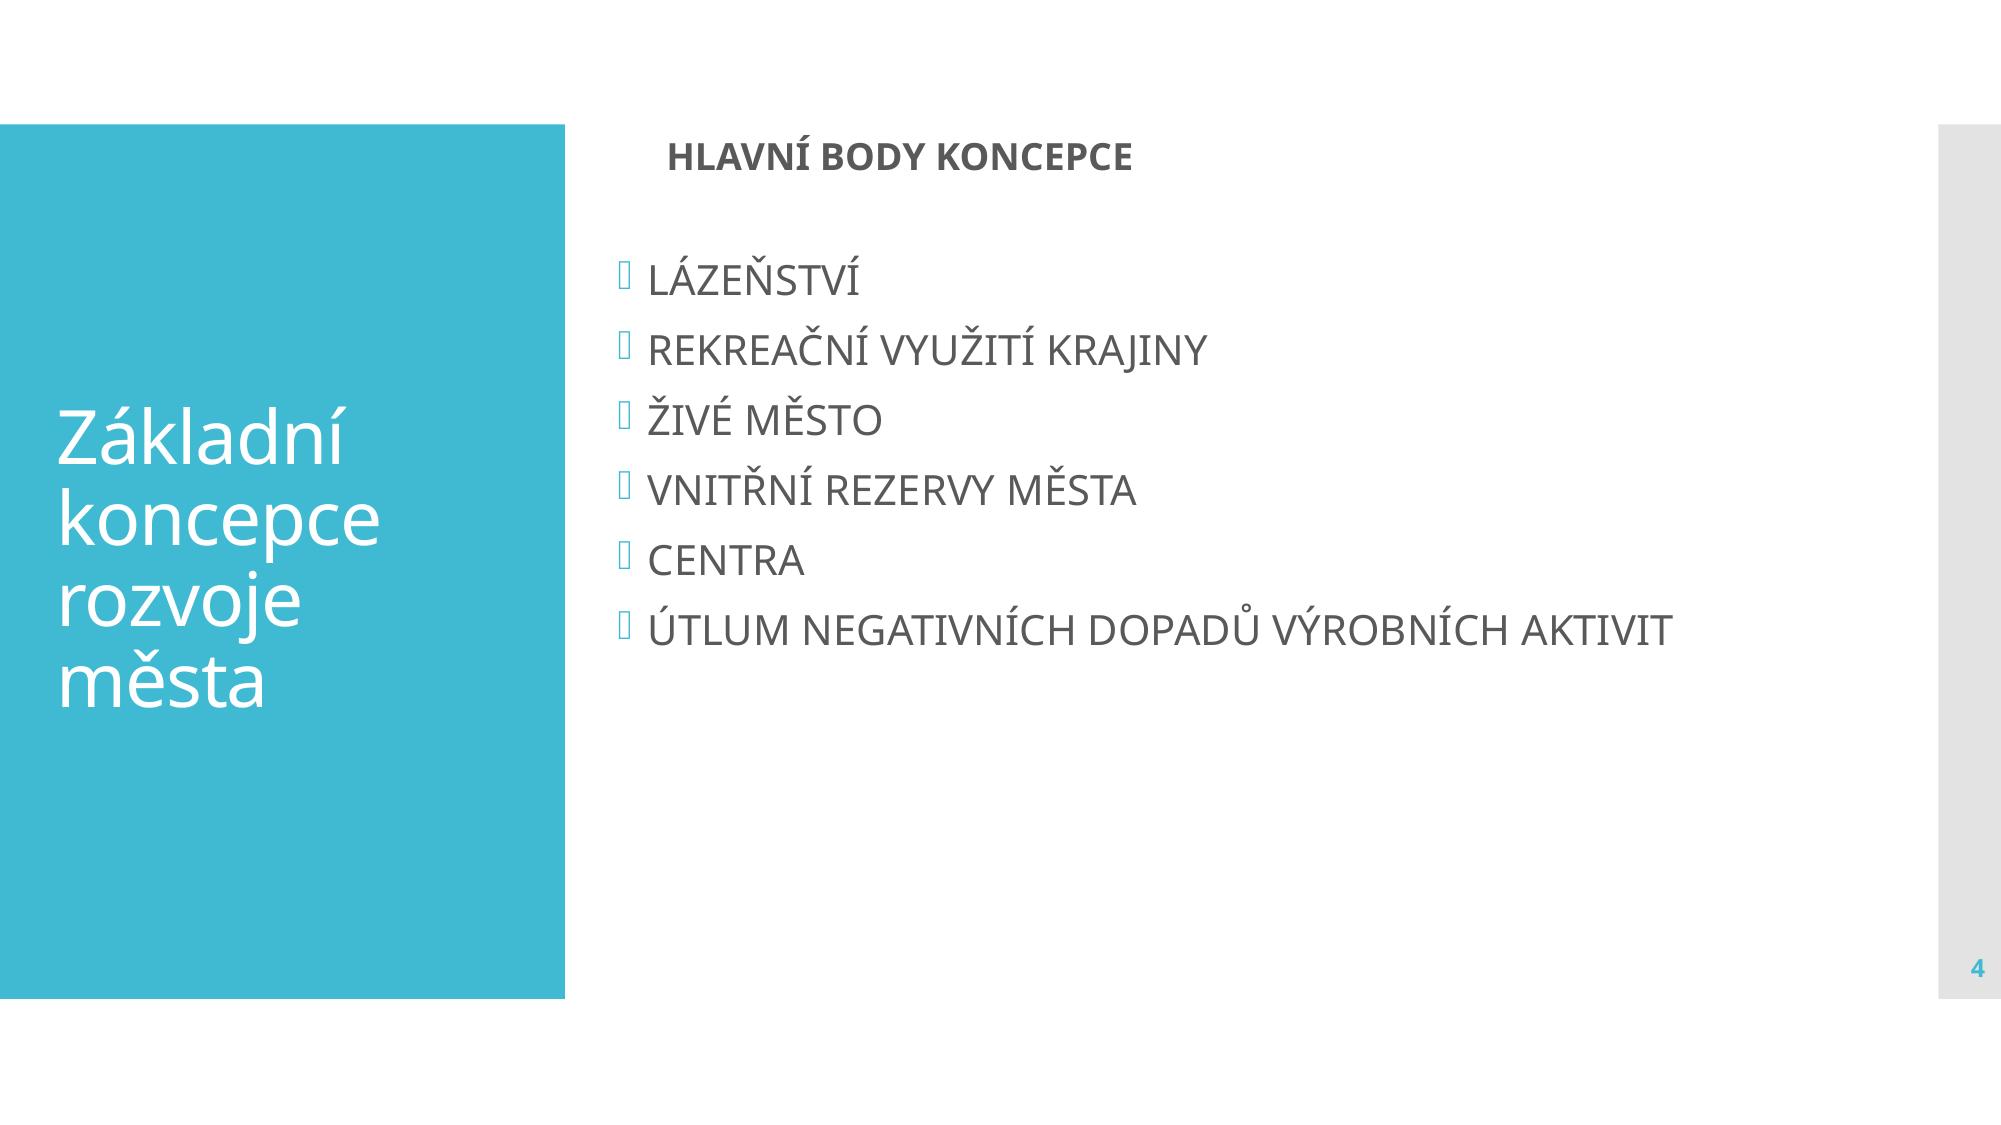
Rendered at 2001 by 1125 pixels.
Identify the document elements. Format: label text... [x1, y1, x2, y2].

text_box HLAVNÍ BODY KONCEPCE [651, 130, 1149, 186]
title Základní koncepce rozvoje města [41, 184, 525, 940]
slide_number 4 [1748, 939, 2000, 999]
list LÁZEŇSTVÍ REKREAČNÍ VYUŽITÍ KRAJINY ŽIVÉ MĚSTO VNITŘNÍ REZERVY MĚSTA CENTRA ÚTLUM NEGATIVNÍCH DOPADŮ VÝROBNÍCH AKTIVIT [602, 123, 1875, 995]
